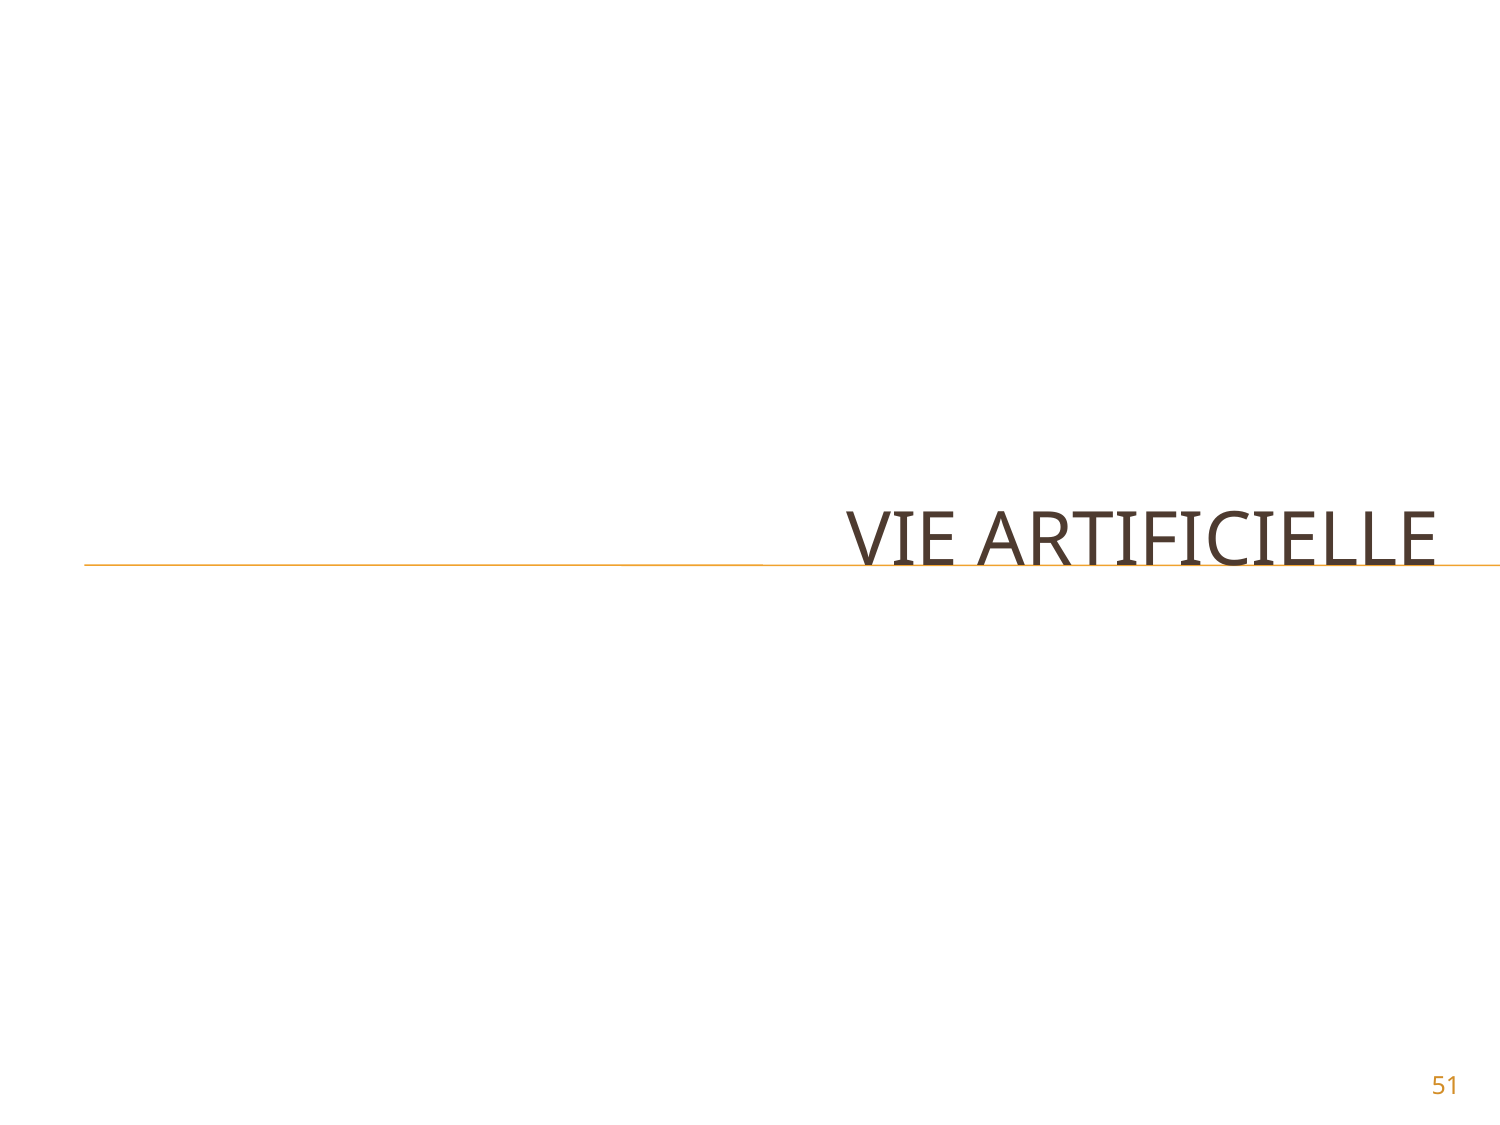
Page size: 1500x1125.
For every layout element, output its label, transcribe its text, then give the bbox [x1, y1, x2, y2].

title Vie Artificielle [29, 483, 1455, 678]
slide_number 51 [1350, 1062, 1475, 1103]
